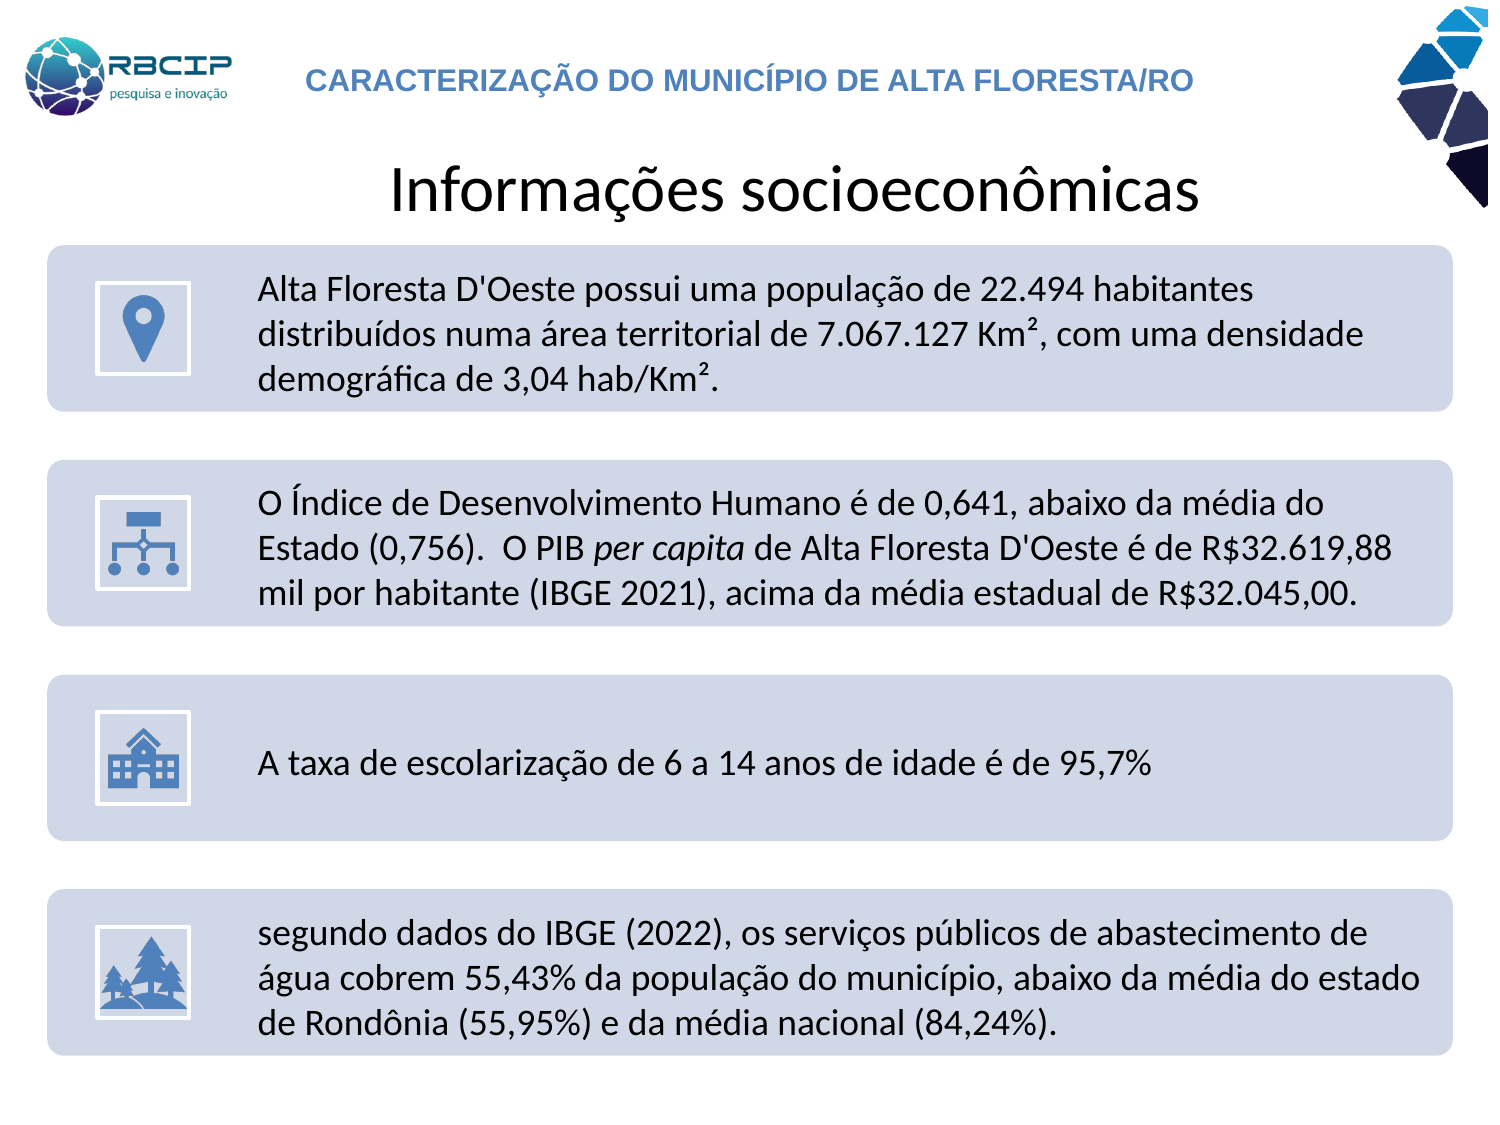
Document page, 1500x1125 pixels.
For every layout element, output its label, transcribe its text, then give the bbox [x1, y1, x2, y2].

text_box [46, 244, 1454, 1062]
picture [25, 37, 233, 117]
text_box Informações socioeconômicas [348, 137, 1243, 242]
title CARACTERIZAÇÃO DO MUNICÍPIO DE ALTA FLORESTA/RO [237, 45, 1391, 114]
picture [1396, 6, 1488, 209]
